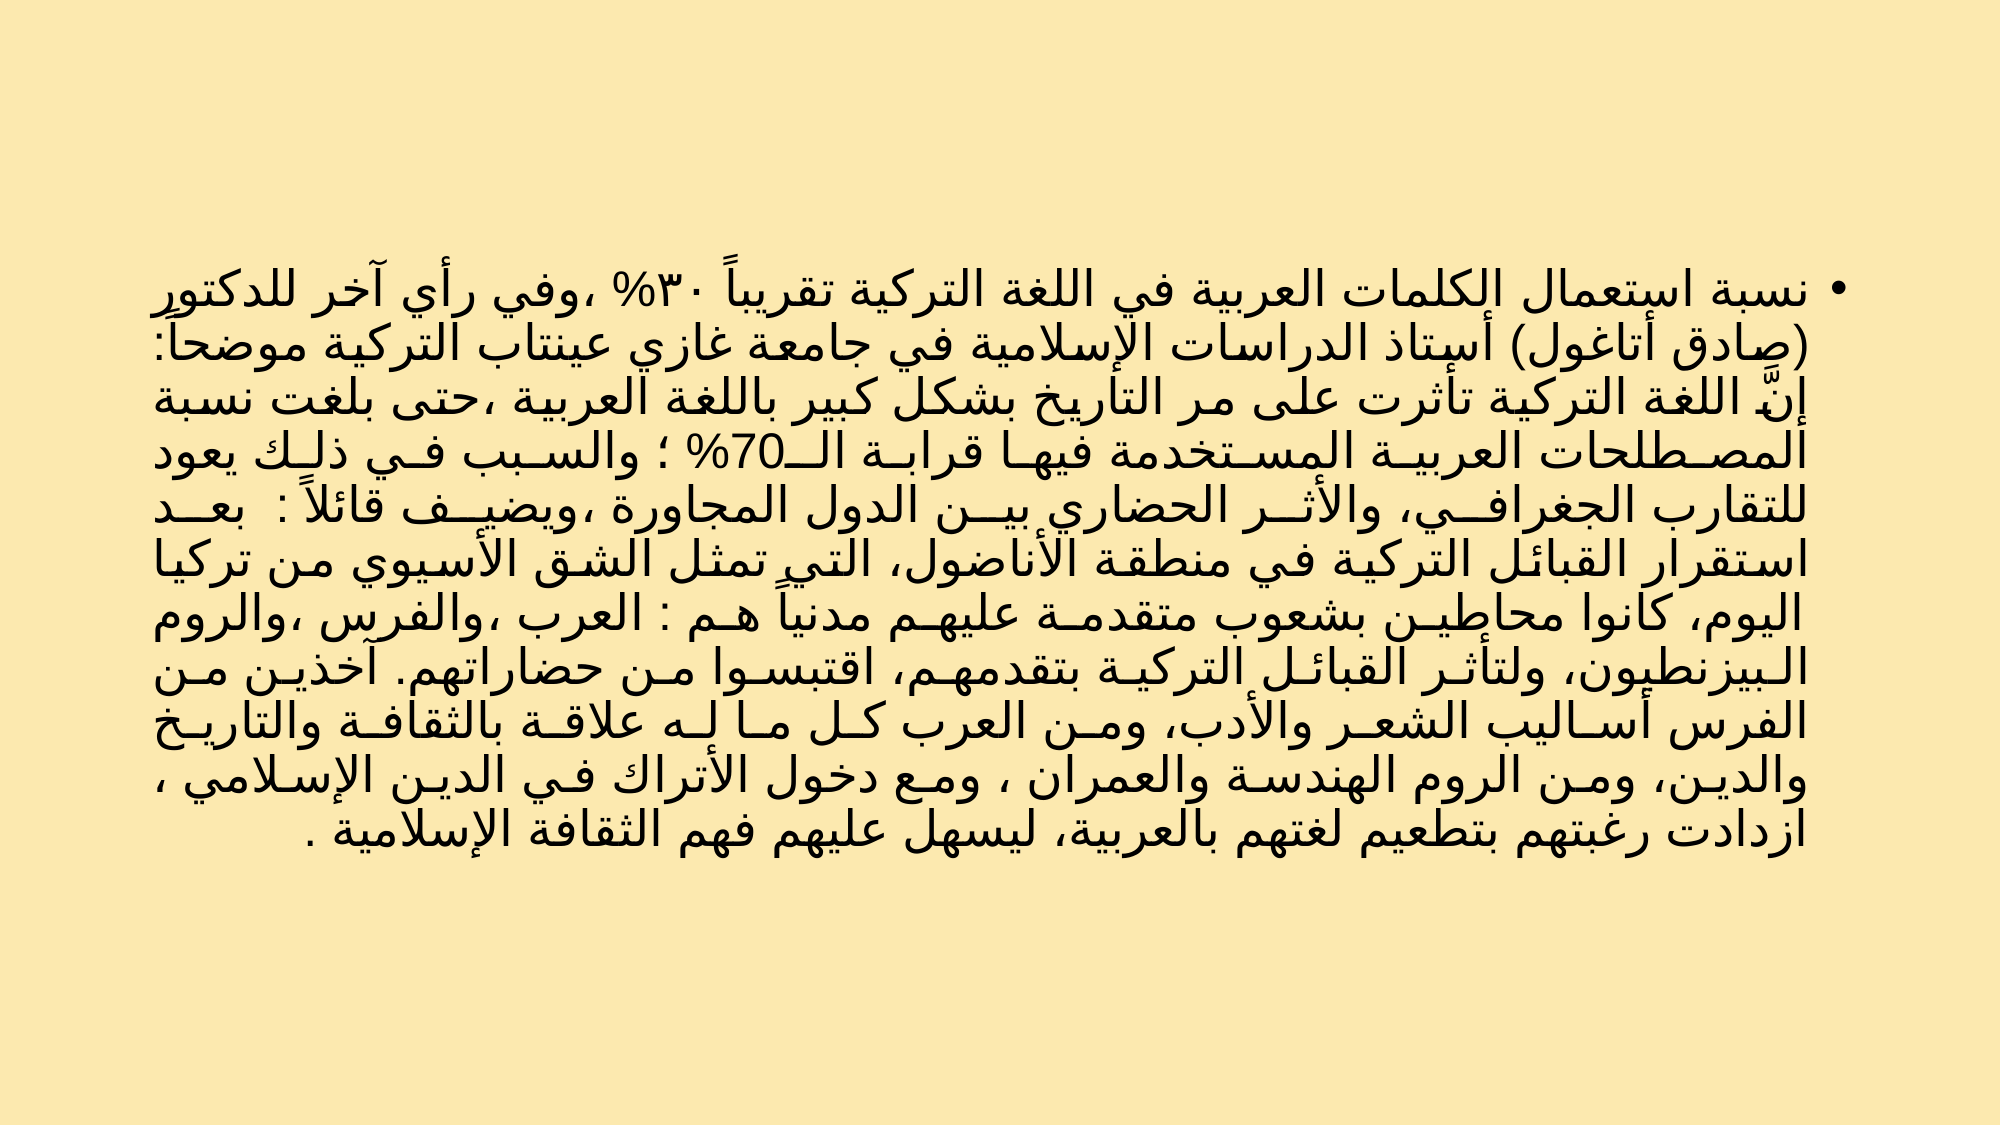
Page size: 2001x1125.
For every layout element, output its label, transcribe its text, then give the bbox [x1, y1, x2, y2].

list نسبة استعمال الكلمات العربية في اللغة التركية تقريباً ٣٠% ،وفي رأي آخر للدكتور (صادق أتاغول) أستاذ الدراسات الإسلامية في جامعة غازي عينتاب التركية موضحاً: إنَّ اللغة التركية تأثرت على مر التاريخ بشكل كبير باللغة العربية ،حتى بلغت نسبة المصطلحات العربية المستخدمة فيها قرابة الـ70% ؛ والسبب في ذلك يعود للتقارب الجغرافي، والأثر الحضاري بين الدول المجاورة ،ويضيف قائلاً : بعد استقرار القبائل التركية في منطقة الأناضول، التي تمثل الشق الأسيوي من تركيا اليوم، كانوا محاطين بشعوب متقدمة عليهم مدنياً هم : العرب ،والفرس ،والروم البيزنطيون، ولتأثر القبائل التركية بتقدمهم، اقتبسوا من حضاراتهم. آخذين من الفرس أساليب الشعر والأدب، ومن العرب كل ما له علاقة بالثقافة والتاريخ والدين، ومن الروم الهندسة والعمران ، ومع دخول الأتراك في الدين الإسلامي ، ازدادت رغبتهم بتطعيم لغتهم بالعربية، ليسهل عليهم فهم الثقافة الإسلامية . [137, 99, 1863, 1014]
